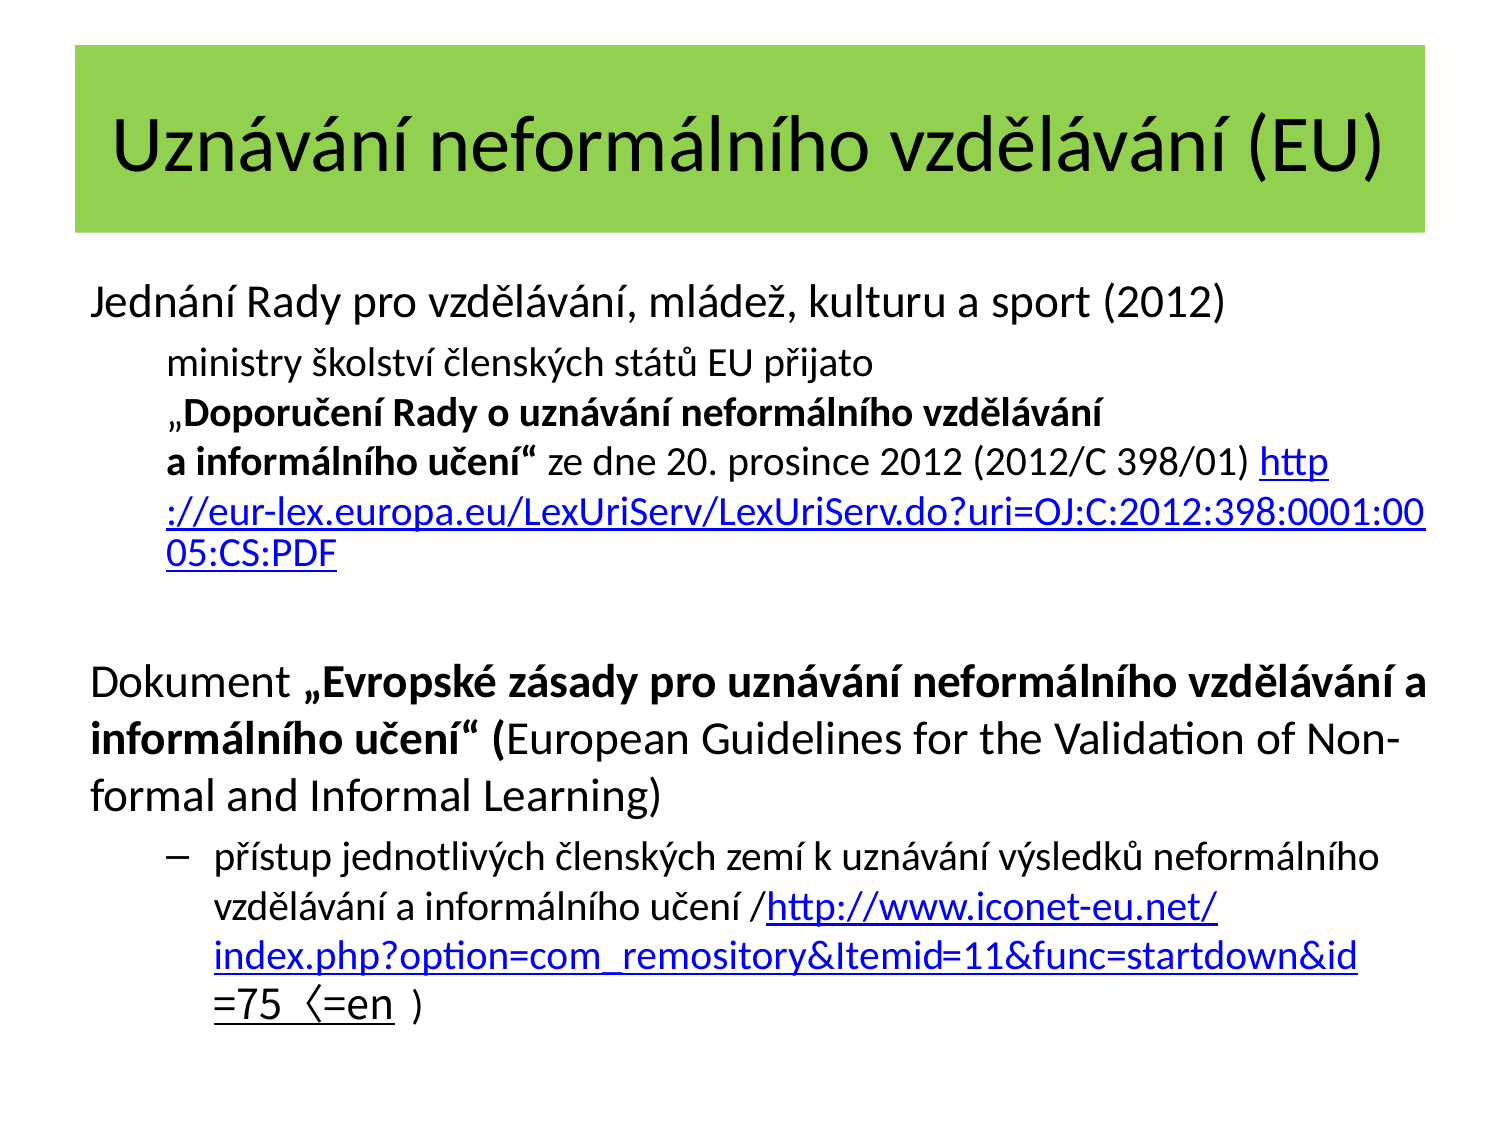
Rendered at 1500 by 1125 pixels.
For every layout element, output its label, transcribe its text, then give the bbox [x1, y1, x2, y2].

list Jednání Rady pro vzdělávání, mládež, kulturu a sport (2012) ministry školství členských států EU přijato „Doporučení Rady o uznávání neformálního vzdělávání a informálního učení“ ze dne 20. prosince 2012 (2012/C 398/01) http://eur-lex.europa.eu/LexUriServ/LexUriServ.do?uri=OJ:C:2012:398:0001:0005:CS:PDF Dokument „Evropské zásady pro uznávání neformálního vzdělávání a informálního učení“ (European Guidelines for the Validation of Non-formal and Informal Learning) přístup jednotlivých členských zemí k uznávání výsledků neformálního vzdělávání a informálního učení /http://www.iconet-eu.net/index.php?option=com_remository&Itemid=11&func=startdown&id=75〈=en ) [75, 262, 1447, 1005]
title Uznávání neformálního vzdělávání (EU) [75, 45, 1425, 233]
